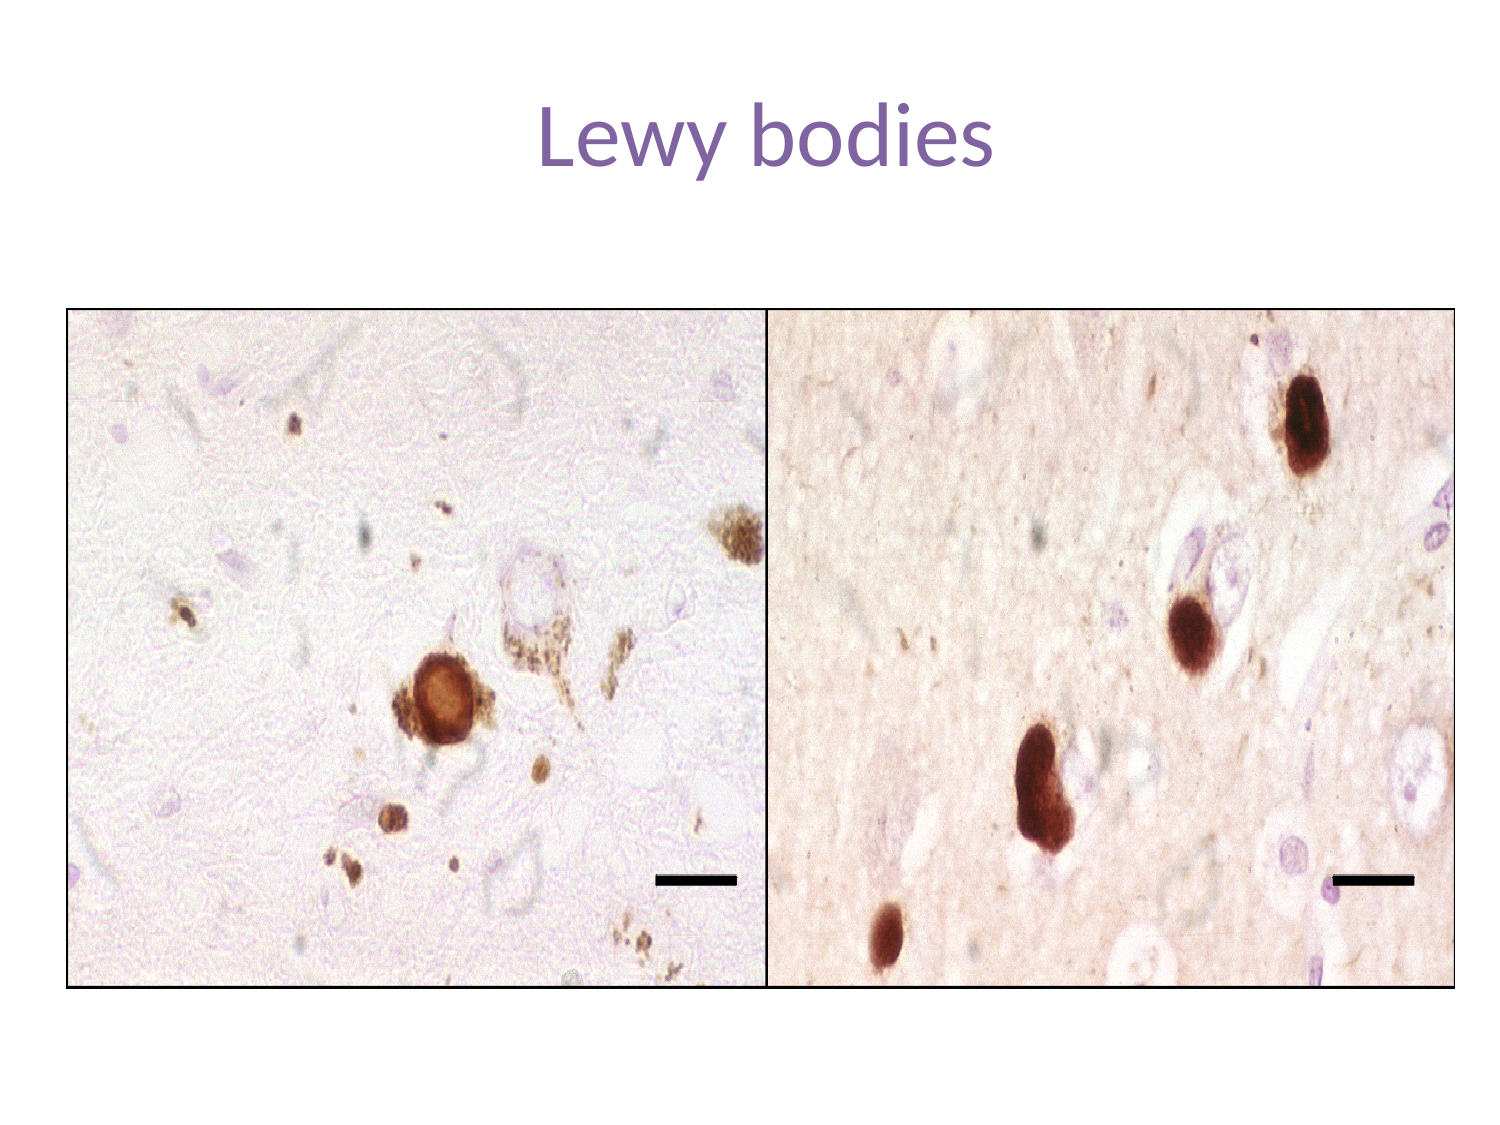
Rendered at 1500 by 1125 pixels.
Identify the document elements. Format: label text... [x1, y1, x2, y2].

title Lewy bodies [129, 36, 1405, 224]
picture [65, 308, 1457, 991]
